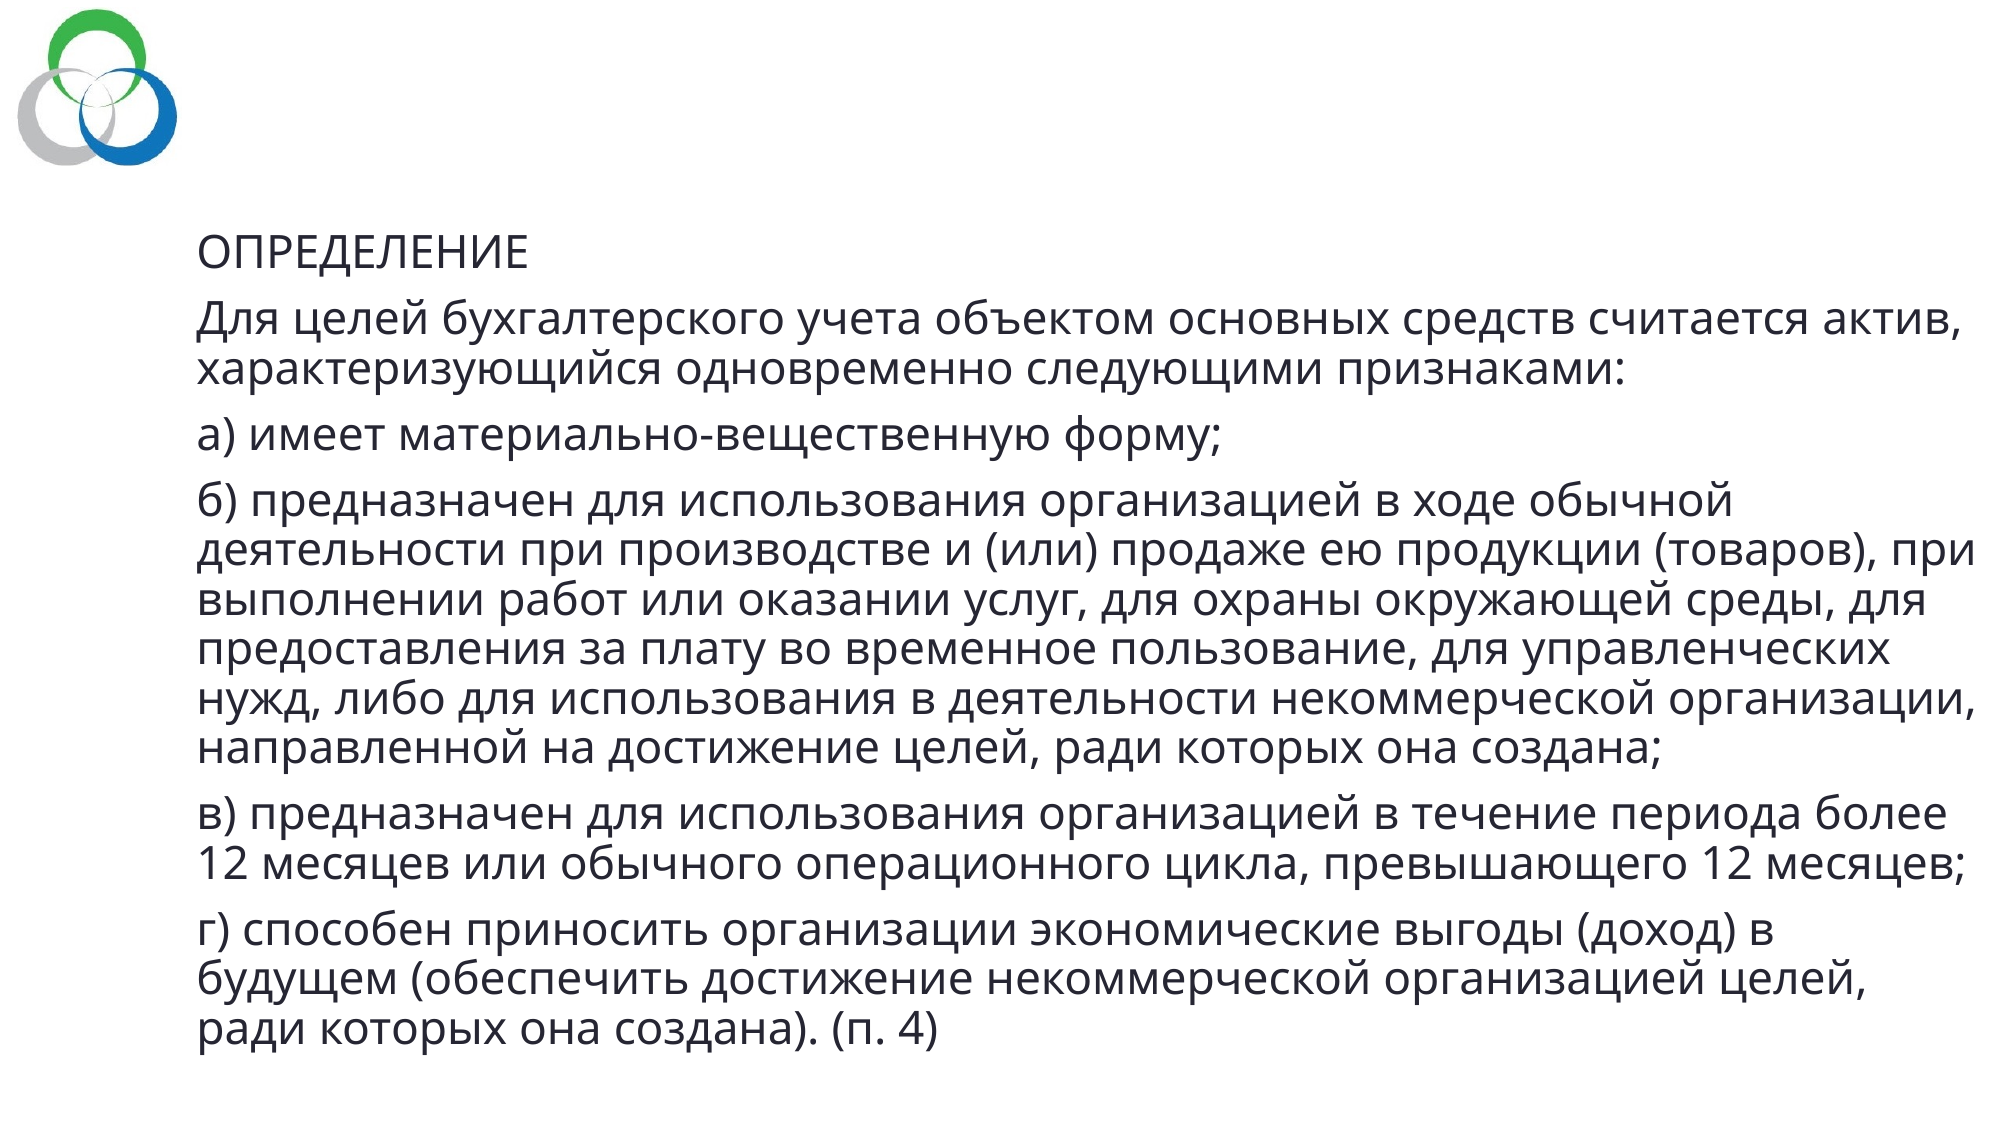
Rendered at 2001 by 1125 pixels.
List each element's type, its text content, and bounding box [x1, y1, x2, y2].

picture [11, 7, 182, 169]
list ОПРЕДЕЛЕНИЕ Для целей бухгалтерского учета объектом основных средств считается актив, характеризующийся одновременно следующими признаками: а) имеет материально-вещественную форму; б) предназначен для использования организацией в ходе обычной деятельности при производстве и (или) продаже ею продукции (товаров), при выполнении работ или оказании услуг, для охраны окружающей среды, для предоставления за плату во временное пользование, для управленческих нужд, либо для использования в деятельности некоммерческой организации, направленной на достижение целей, ради которых она создана; в) предназначен для использования организацией в течение периода более 12 месяцев или обычного операционного цикла, превышающего 12 месяцев; г) способен приносить организации экономические выгоды (доход) в будущем (обеспечить достижение некоммерческой организацией целей, ради которых она создана). (п. 4) [181, 149, 2000, 1097]
